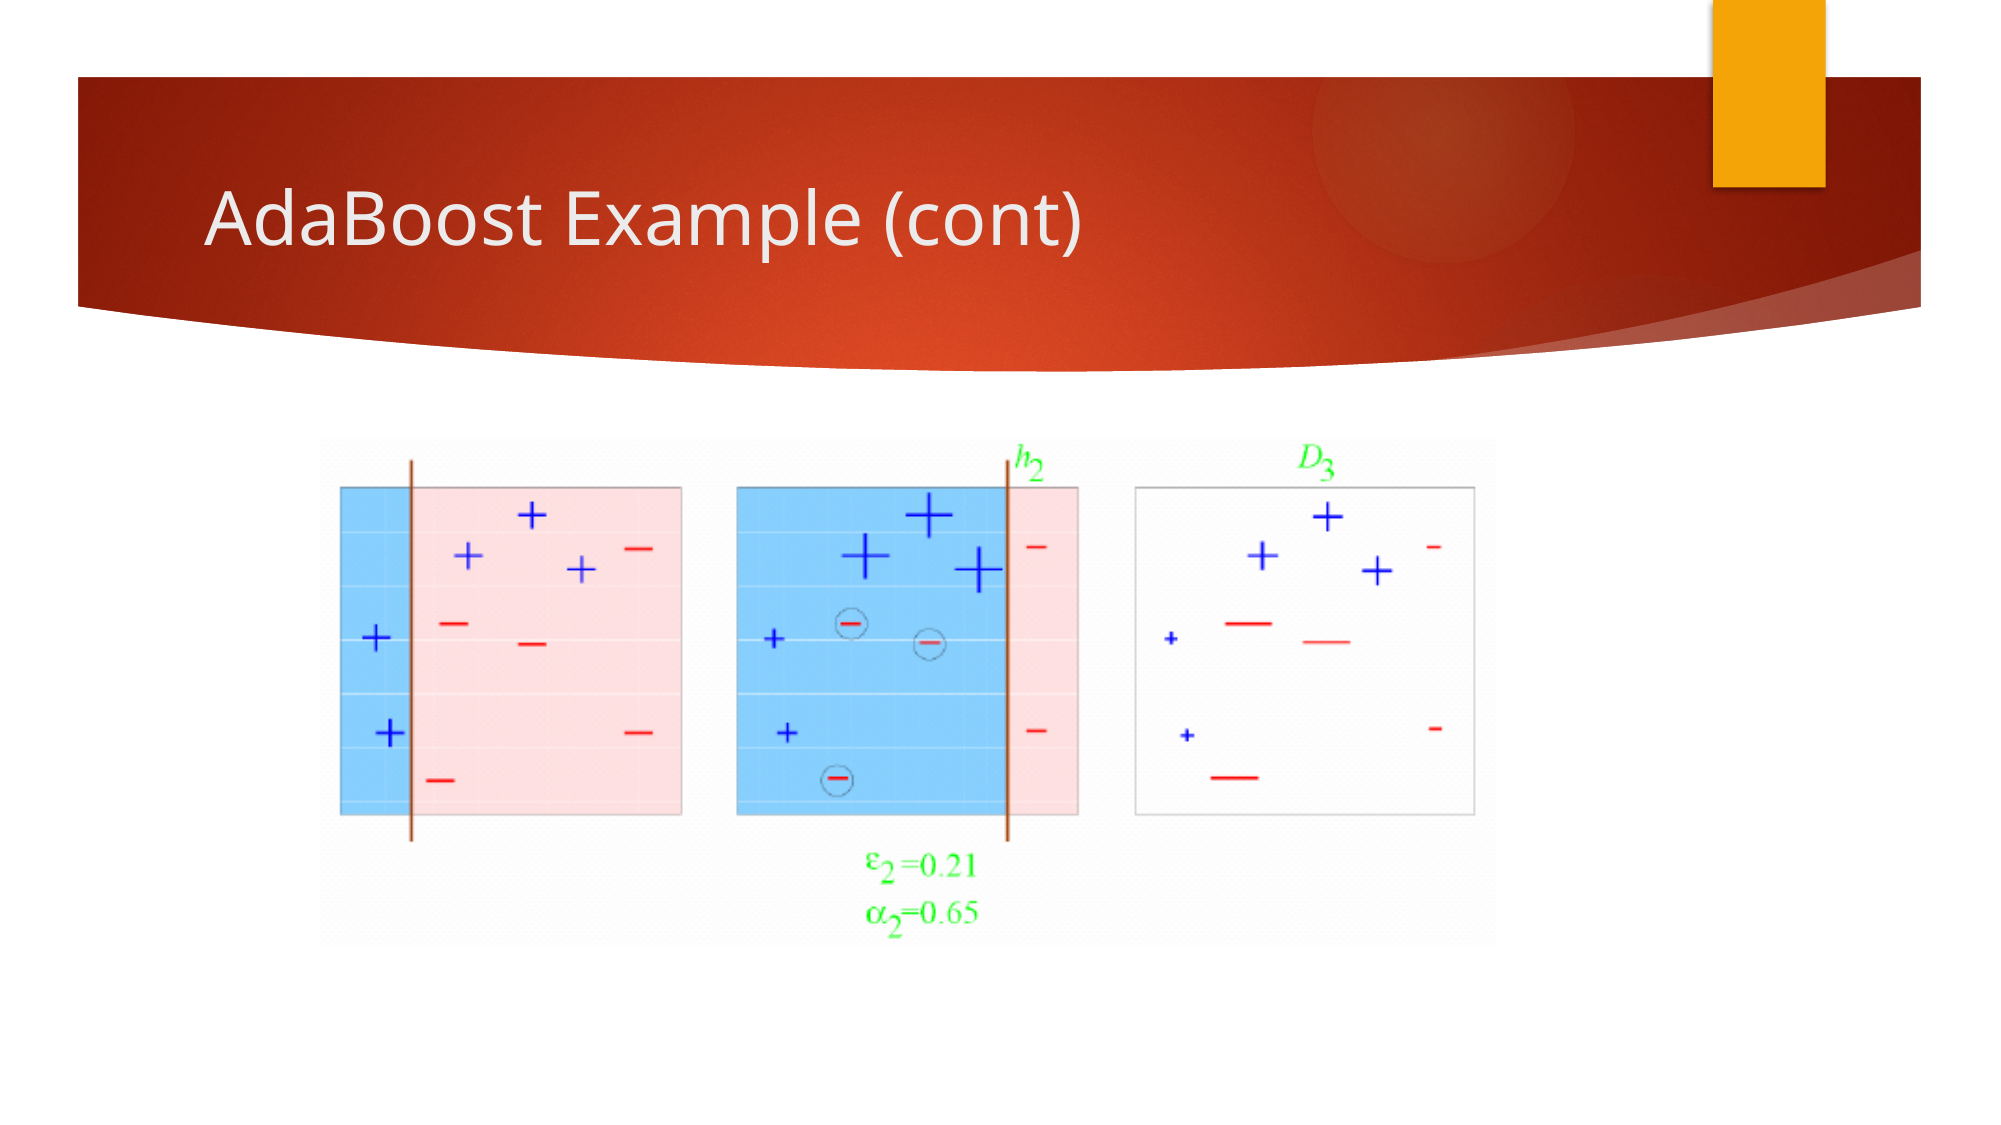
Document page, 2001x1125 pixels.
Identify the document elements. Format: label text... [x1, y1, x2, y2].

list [319, 437, 1497, 946]
title AdaBoost Example (cont) [189, 155, 1627, 275]
